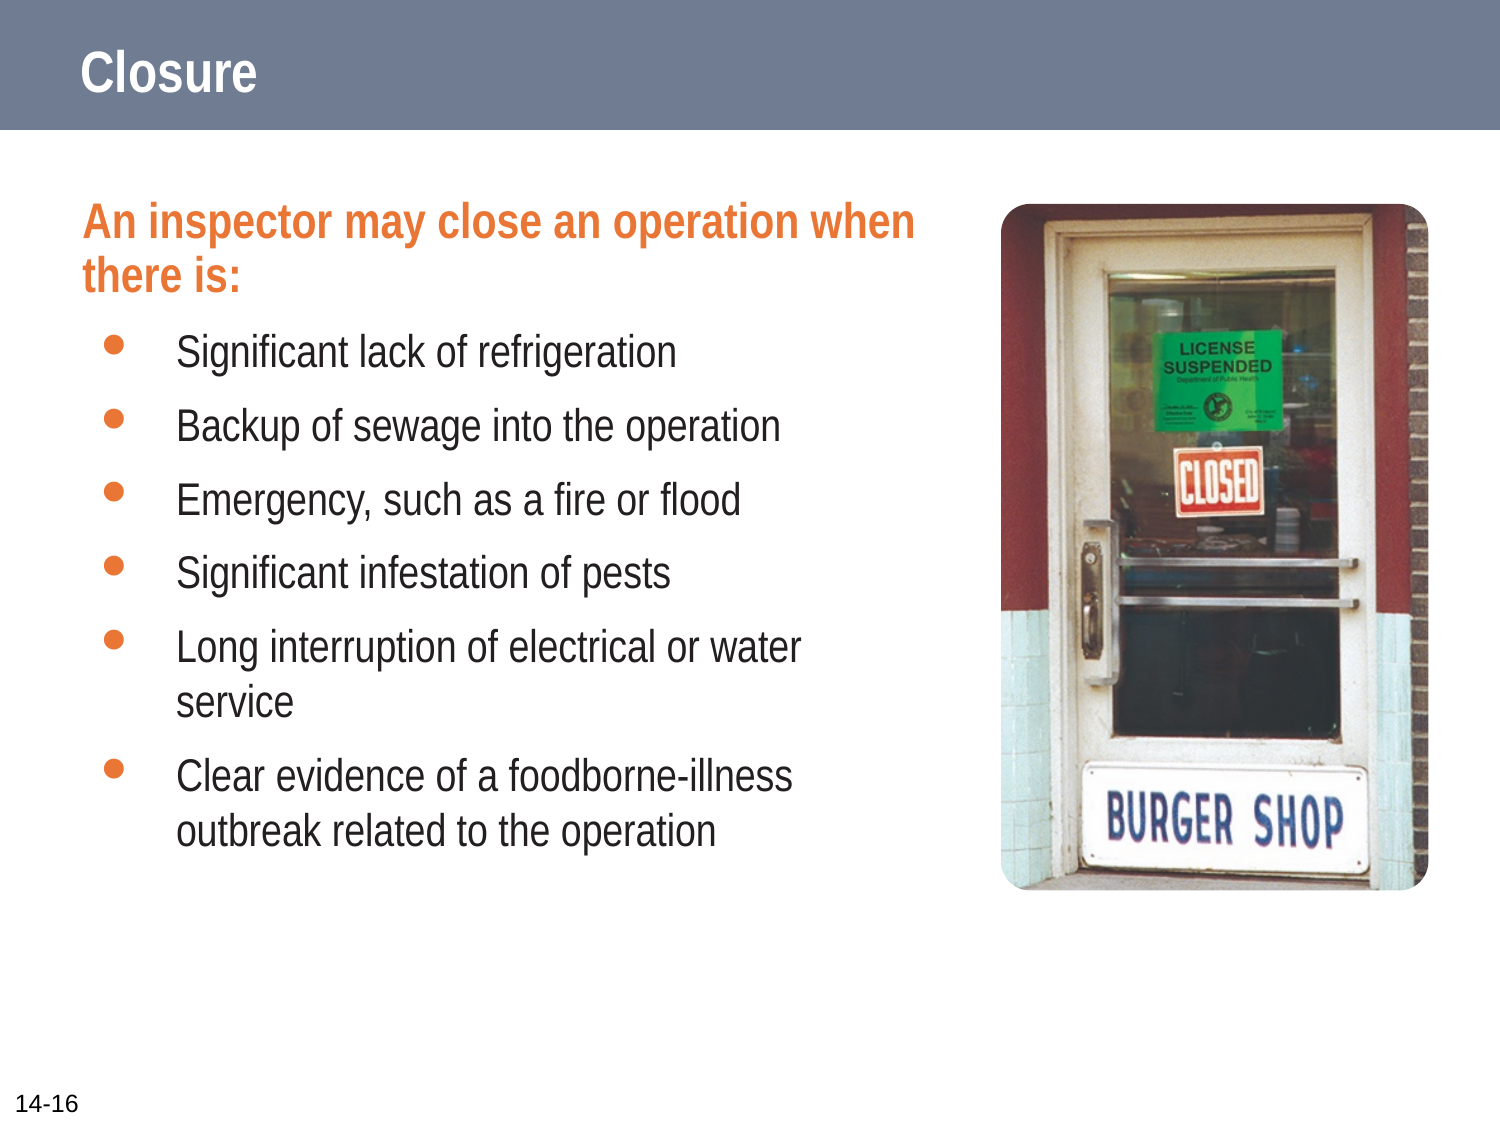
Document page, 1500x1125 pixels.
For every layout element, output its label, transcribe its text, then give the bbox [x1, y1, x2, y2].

title Closure [65, 26, 1429, 112]
text_box 14-16 [0, 1050, 94, 1125]
list An inspector may close an operation when there is: Significant lack of refrigeration Backup of sewage into the operation Emergency, such as a fire or flood Significant infestation of pests Long interruption of electrical or water service Clear evidence of a foodborne-illness outbreak related to the operation [67, 187, 944, 1005]
picture [1000, 203, 1429, 891]
